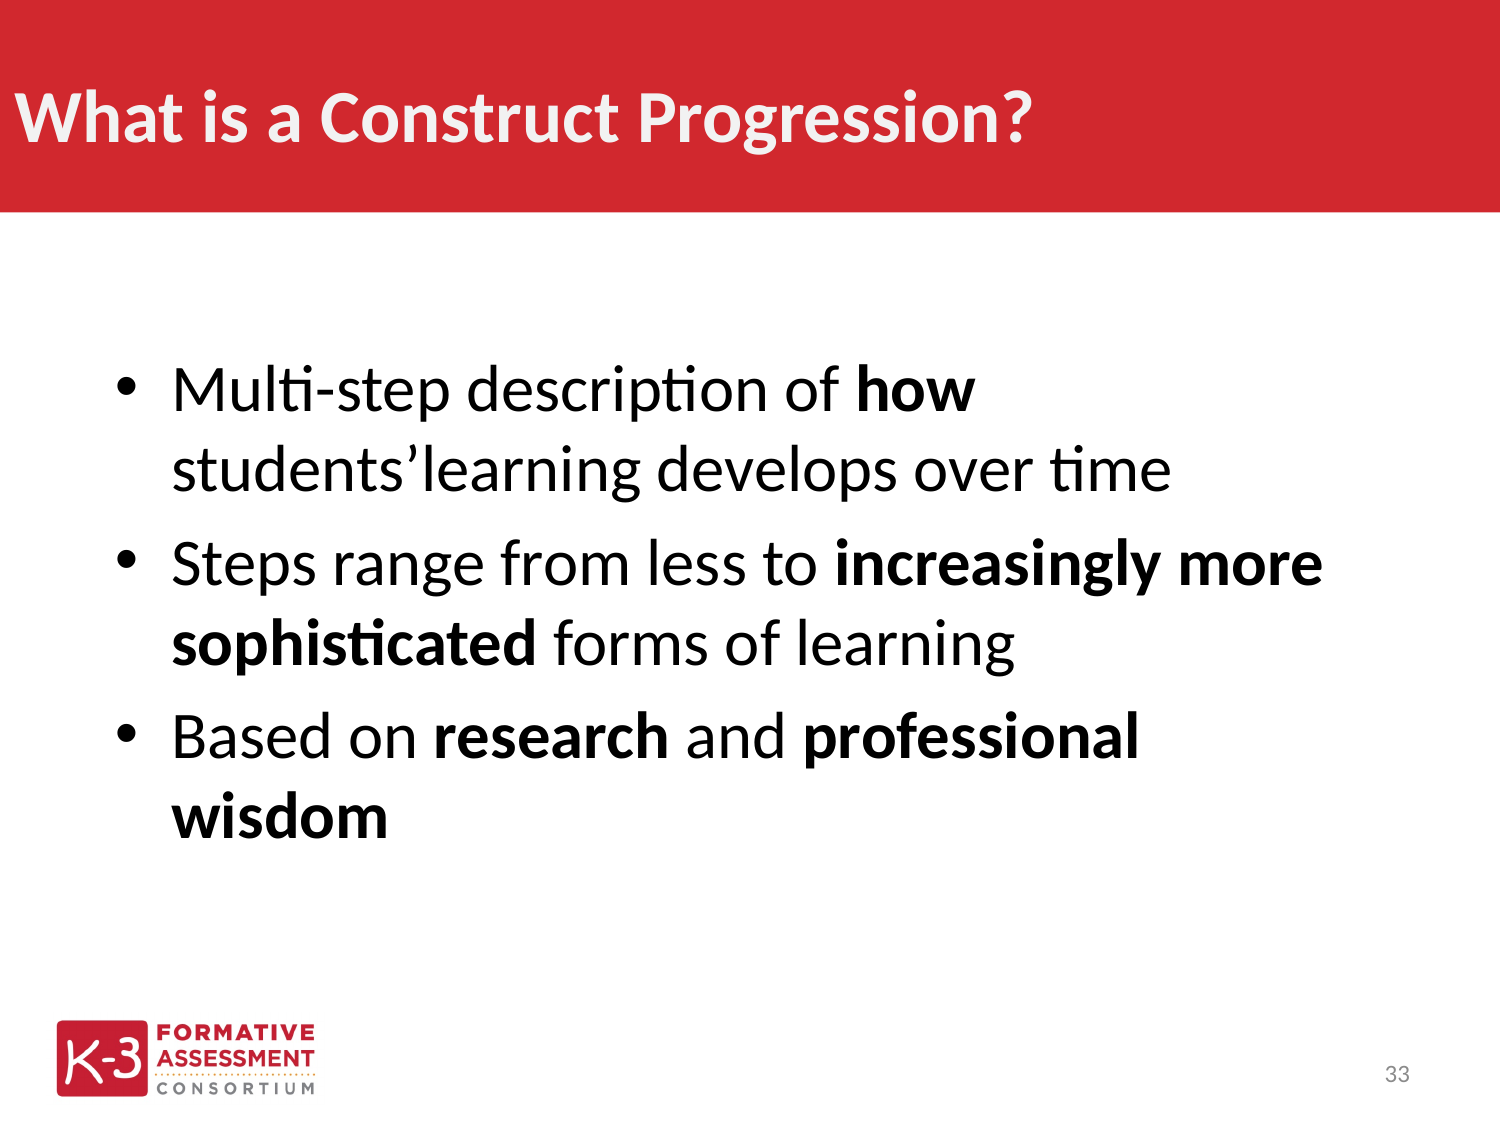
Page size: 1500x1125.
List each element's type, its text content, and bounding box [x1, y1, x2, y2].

slide_number 33 [1074, 1042, 1425, 1103]
text_box [0, 0, 1500, 214]
title What is a Construct Progression? [0, 18, 1350, 207]
list Multi-step description of how students’learning develops over time Steps range from less to increasingly more sophisticated forms of learning Based on research and professional wisdom [99, 337, 1363, 988]
picture [46, 1012, 326, 1105]
